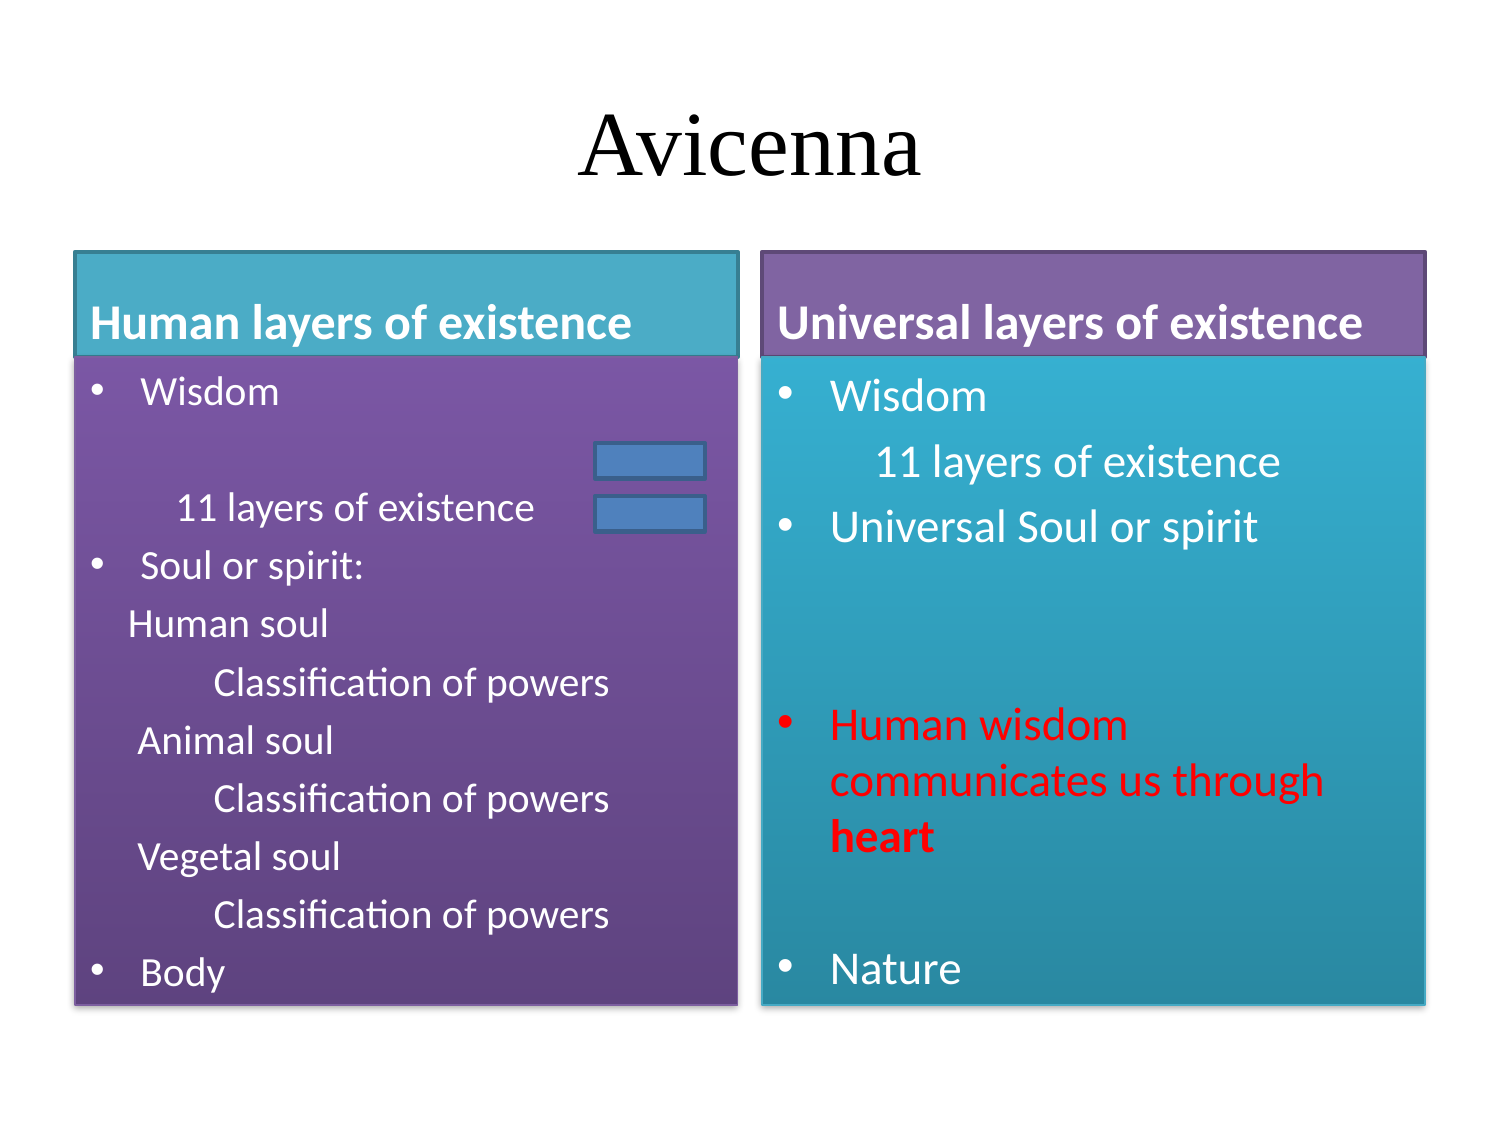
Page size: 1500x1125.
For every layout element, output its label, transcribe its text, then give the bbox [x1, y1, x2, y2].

list Wisdom 11 layers of existence Universal Soul or spirit Human wisdom communicates us through heart Nature [761, 356, 1426, 1006]
list Wisdom 11 layers of existence Soul or spirit: Human soul Classification of powers Animal soul Classification of powers Vegetal soul Classification of powers Body [74, 356, 738, 1006]
text_box [593, 441, 707, 481]
list Universal layers of existence [760, 250, 1427, 357]
list Human layers of existence [73, 250, 740, 358]
text_box [593, 494, 707, 534]
title Avicenna [75, 45, 1425, 233]
